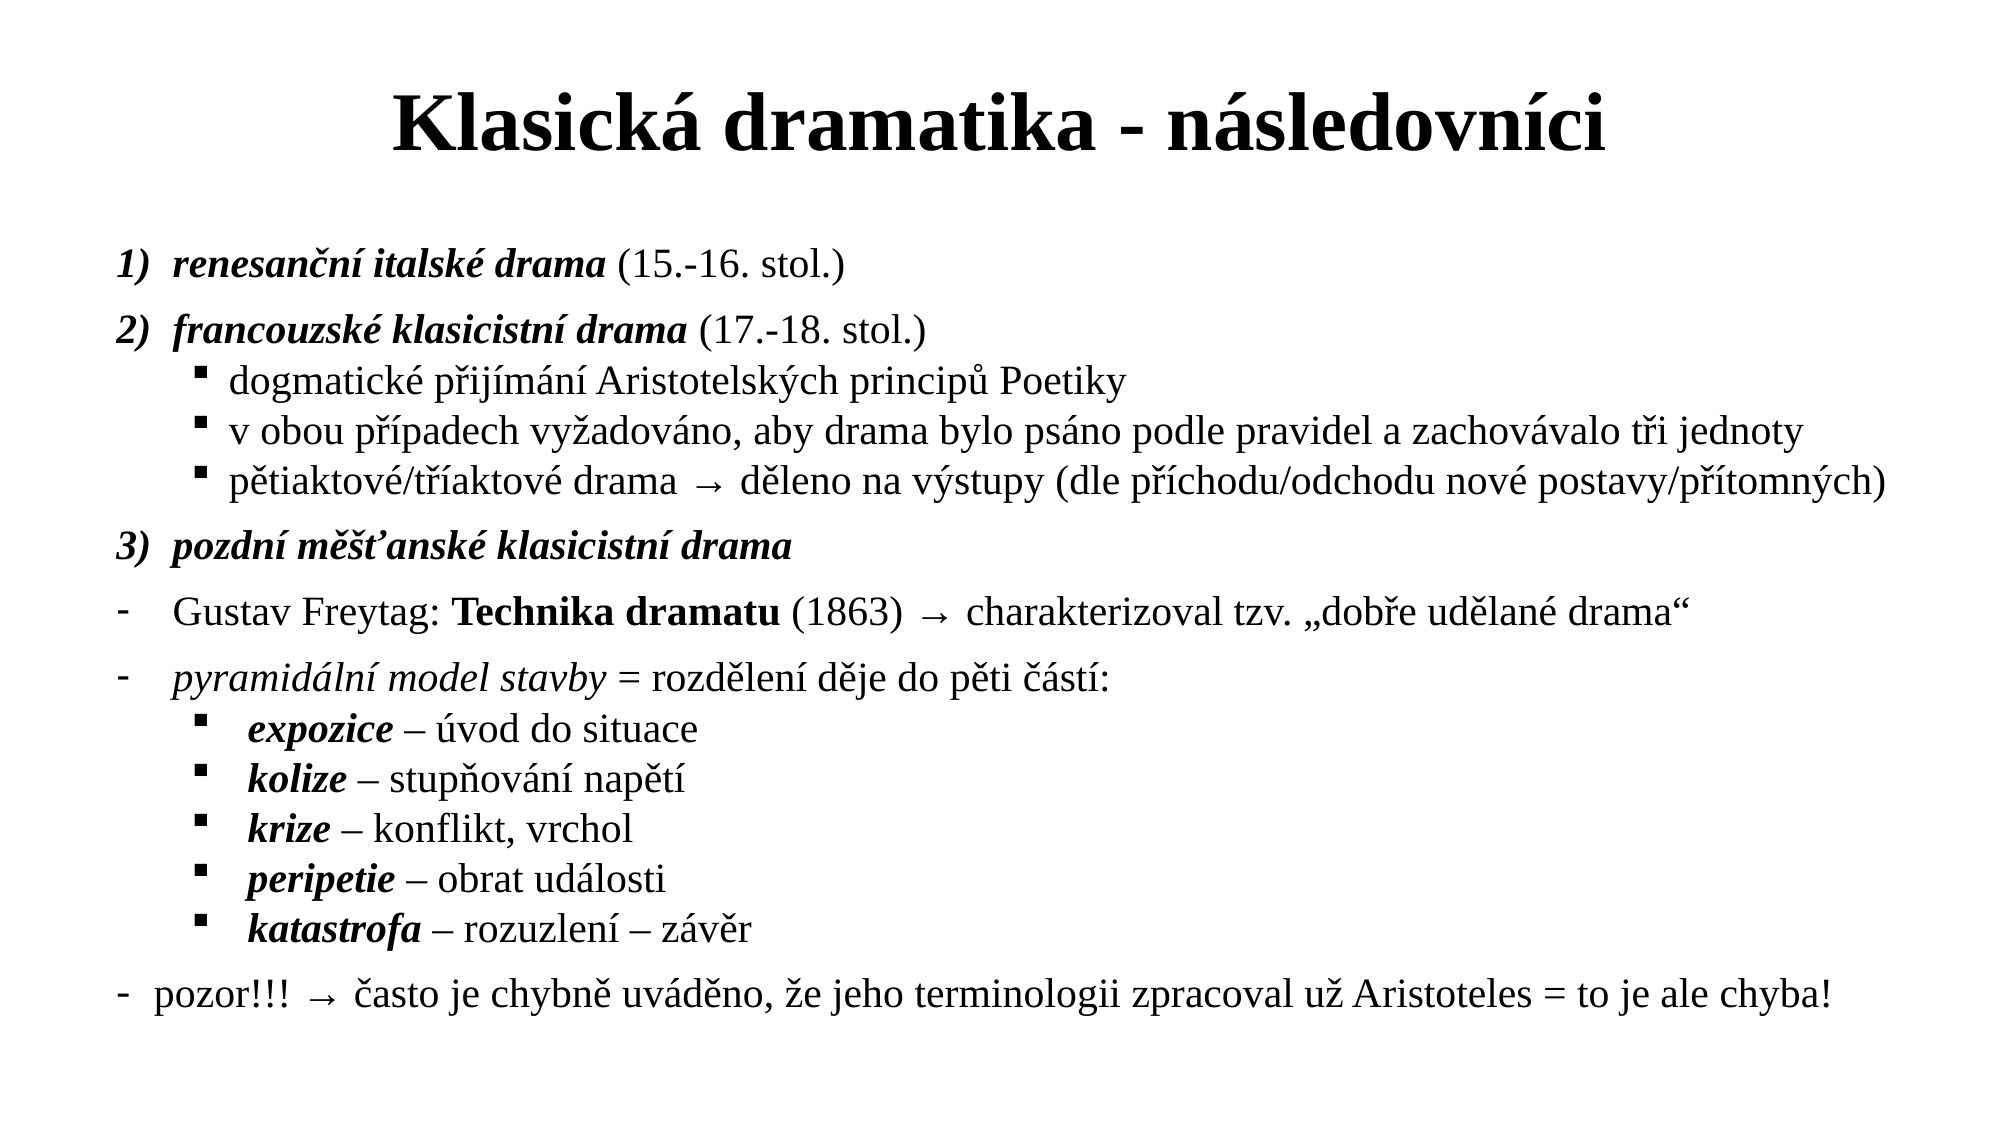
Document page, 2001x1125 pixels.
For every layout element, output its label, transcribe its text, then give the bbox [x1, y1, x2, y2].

title Klasická dramatika - následovníci [137, 59, 1863, 188]
list renesanční italské drama (15.-16. stol.) francouzské klasicistní drama (17.-18. stol.) dogmatické přijímání Aristotelských principů Poetiky v obou případech vyžadováno, aby drama bylo psáno podle pravidel a zachovávalo tři jednoty pětiaktové/tříaktové drama → děleno na výstupy (dle příchodu/odchodu nové postavy/přítomných) pozdní měšťanské klasicistní drama Gustav Freytag: Technika dramatu (1863) → charakterizoval tzv. „dobře udělané drama“ pyramidální model stavby = rozdělení děje do pěti částí: expozice – úvod do situace kolize – stupňování napětí krize – konflikt, vrchol peripetie – obrat události katastrofa – rozuzlení – závěr pozor!!! → často je chybně uváděno, že jeho terminologii zpracoval už Aristoteles = to je ale chyba! [101, 234, 1910, 1066]
